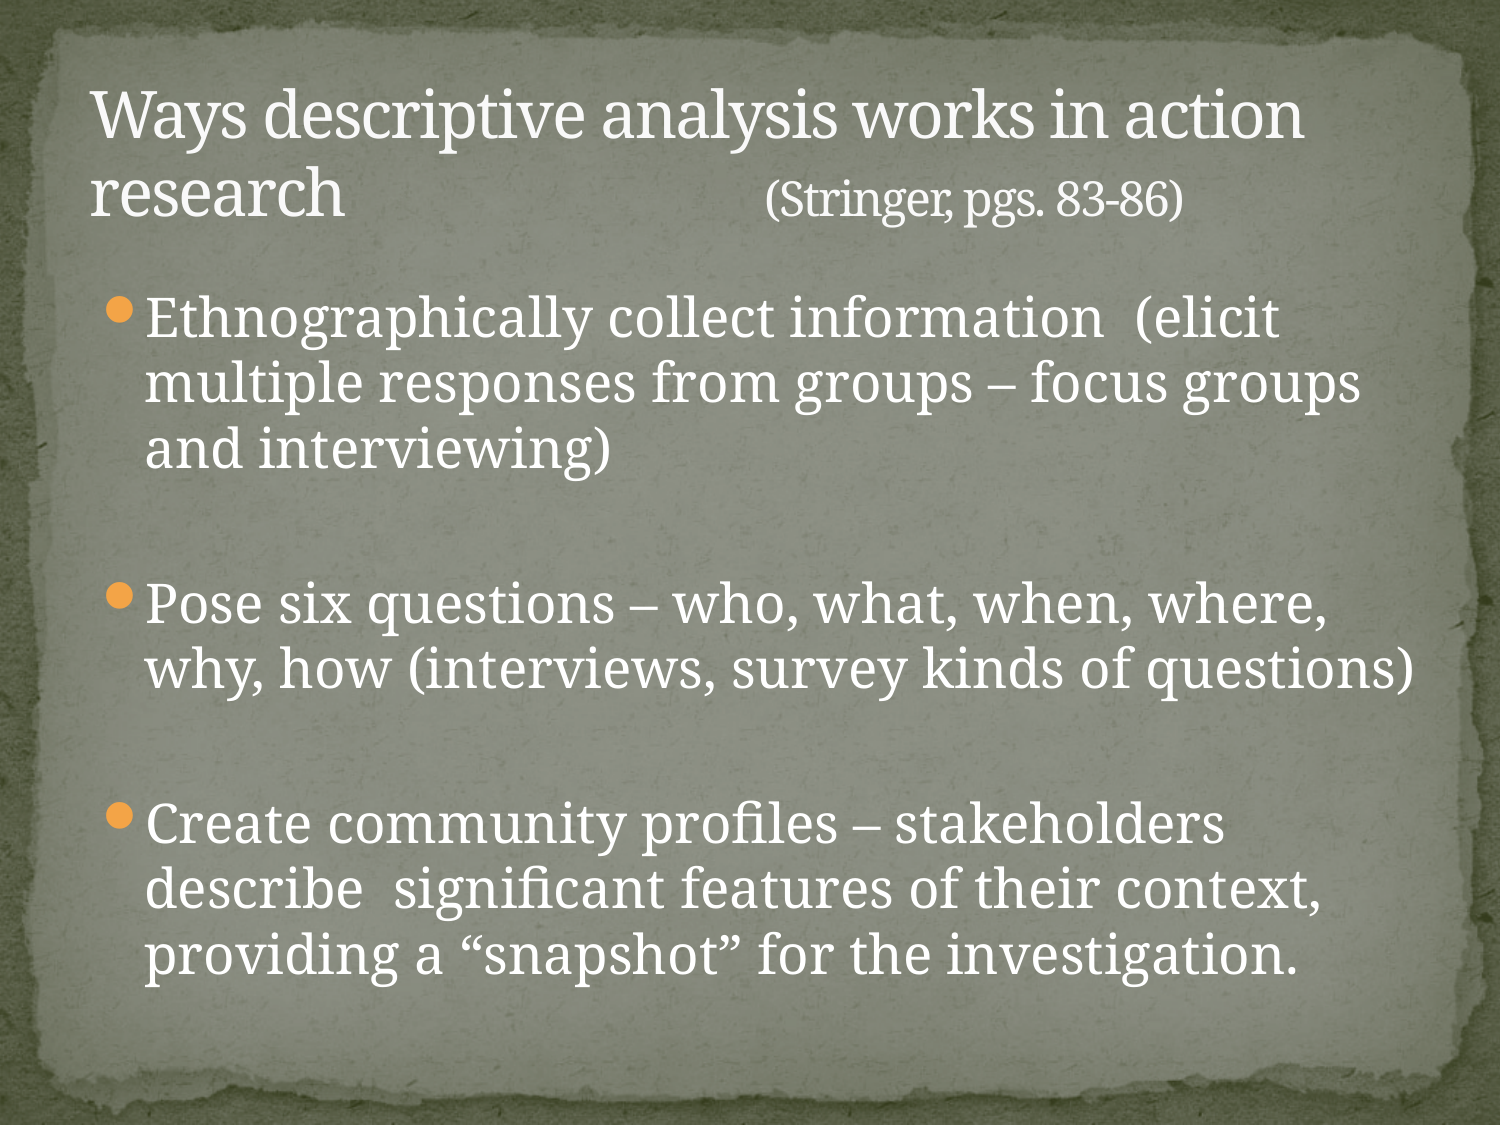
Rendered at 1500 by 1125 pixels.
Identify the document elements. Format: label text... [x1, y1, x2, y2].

list Ethnographically collect information (elicit multiple responses from groups – focus groups and interviewing) Pose six questions – who, what, when, where, why, how (interviews, survey kinds of questions) Create community profiles – stakeholders describe significant features of their context, providing a “snapshot” for the investigation. [87, 275, 1438, 1025]
title Ways descriptive analysis works in action research (Stringer, pgs. 83-86) [74, 62, 1425, 238]
